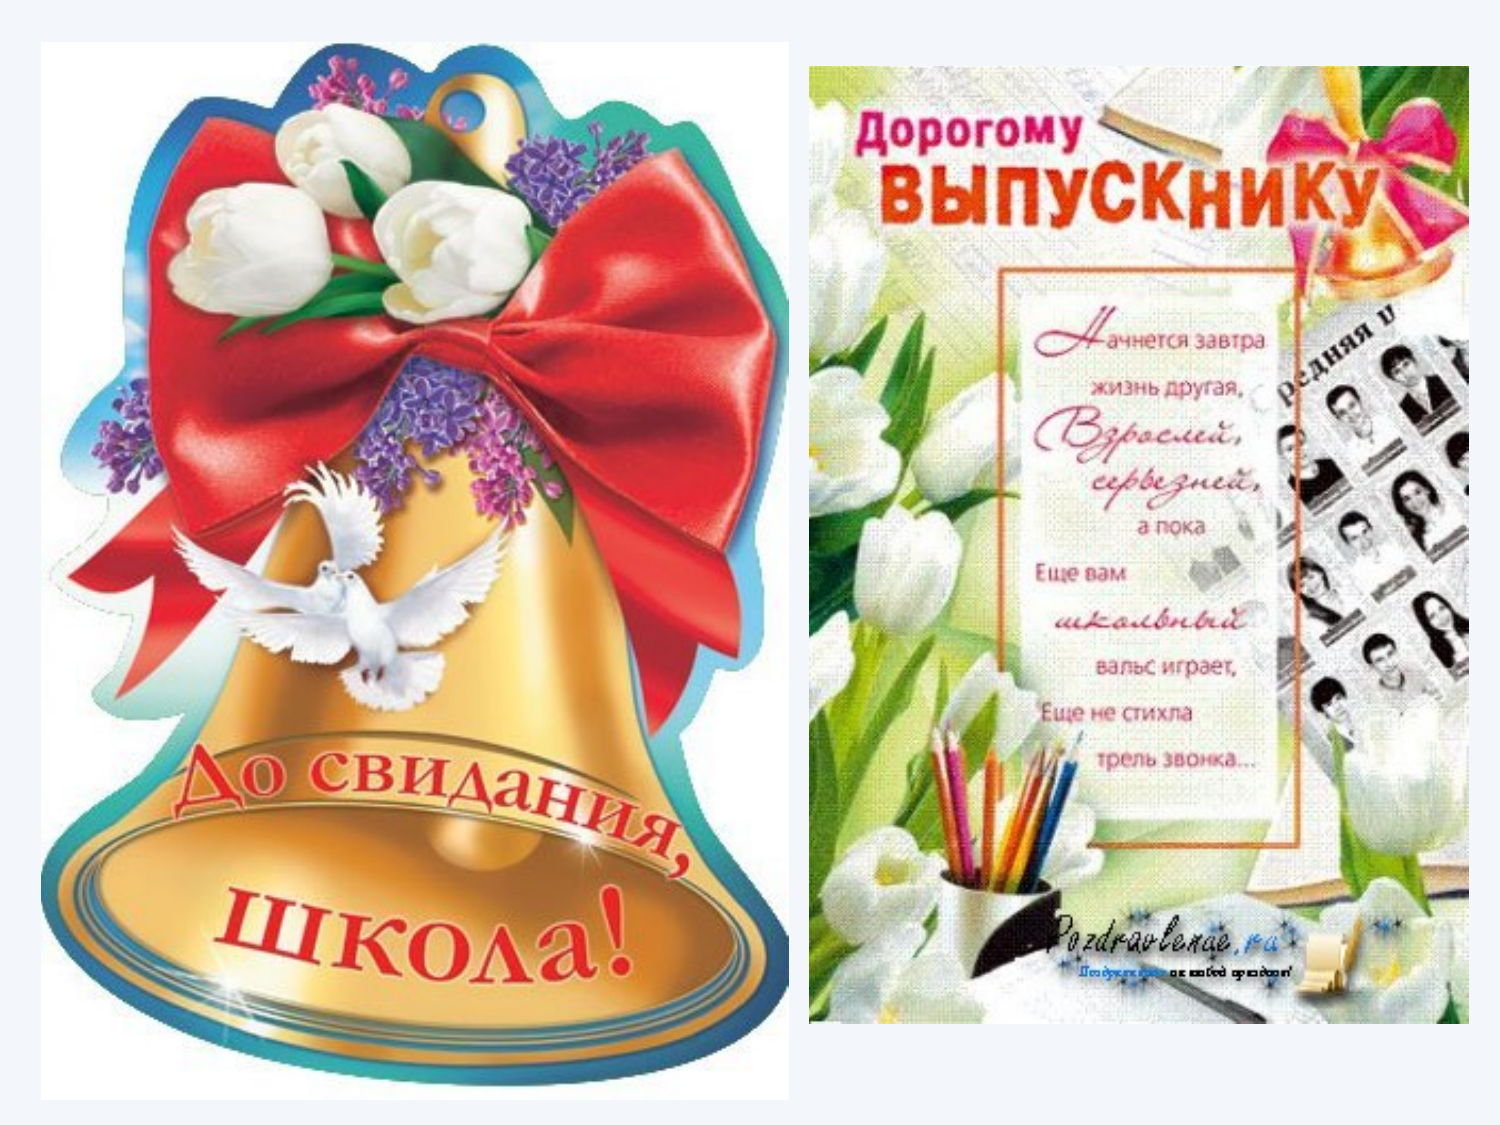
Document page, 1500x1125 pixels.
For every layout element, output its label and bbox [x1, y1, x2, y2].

picture [41, 42, 789, 1101]
picture [808, 66, 1469, 1024]
